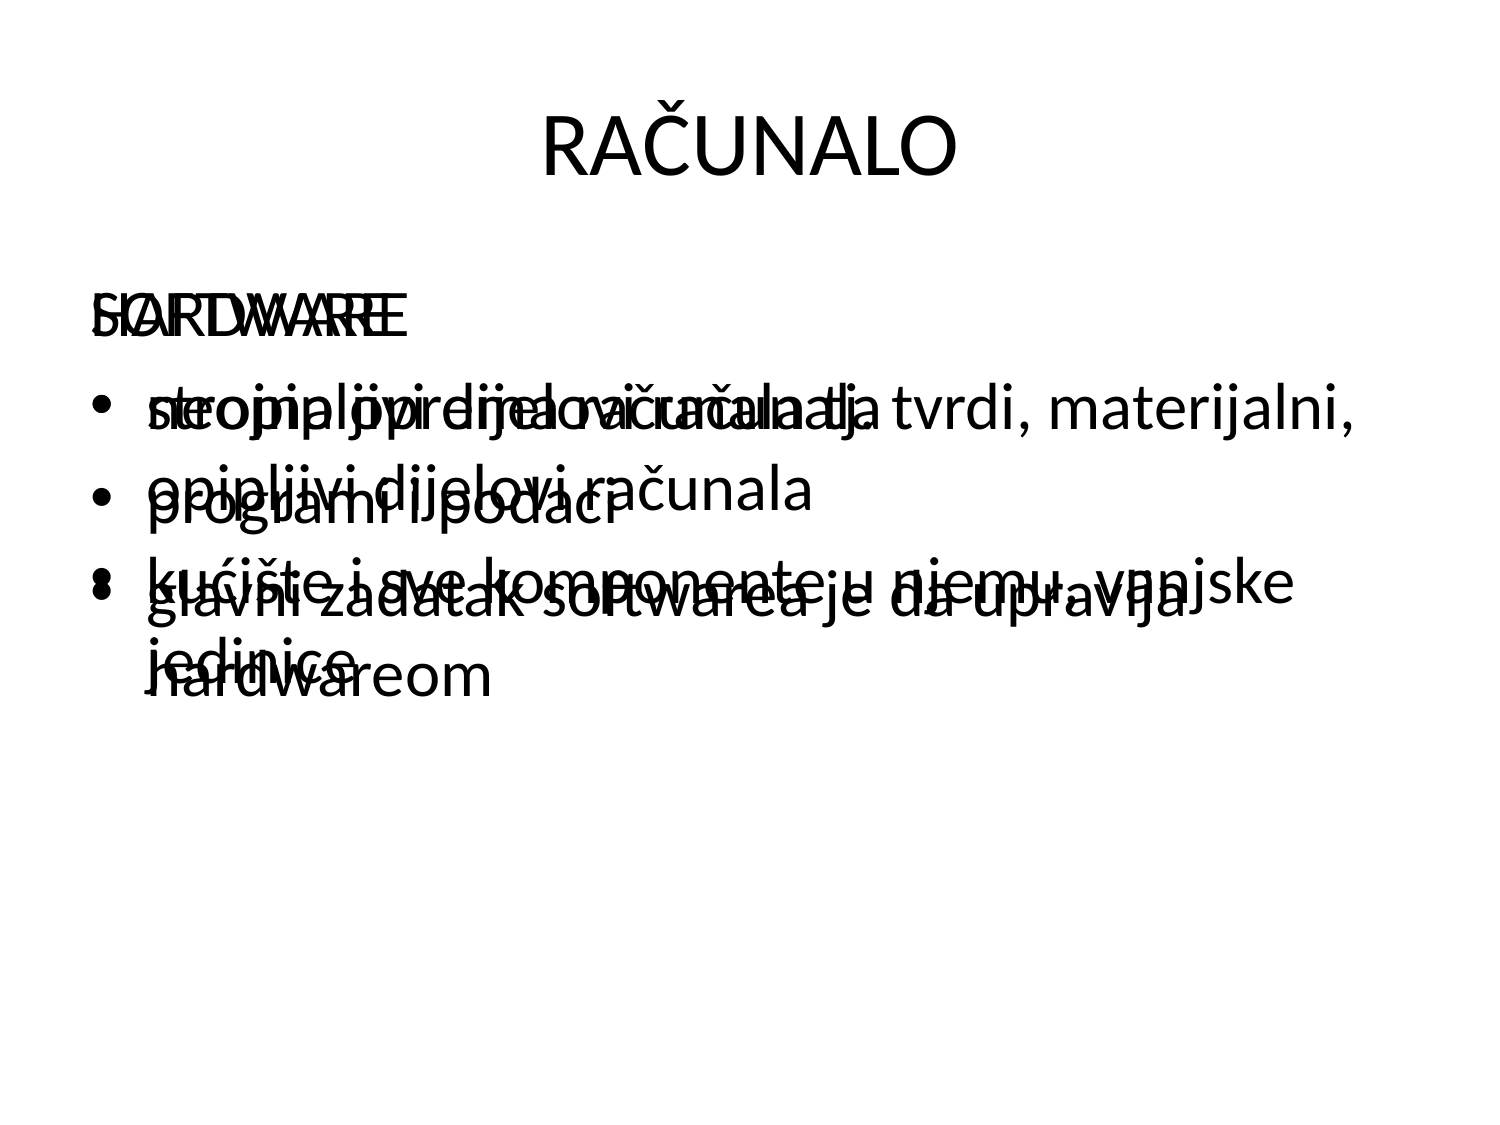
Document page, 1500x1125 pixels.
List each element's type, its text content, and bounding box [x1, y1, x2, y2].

list SOFTWARE neopipljivi dijelovi računala programi i podaci glavni zadatak softwarea je da upravlja hardwareom [75, 262, 1425, 1005]
title RAČUNALO [75, 45, 1425, 233]
